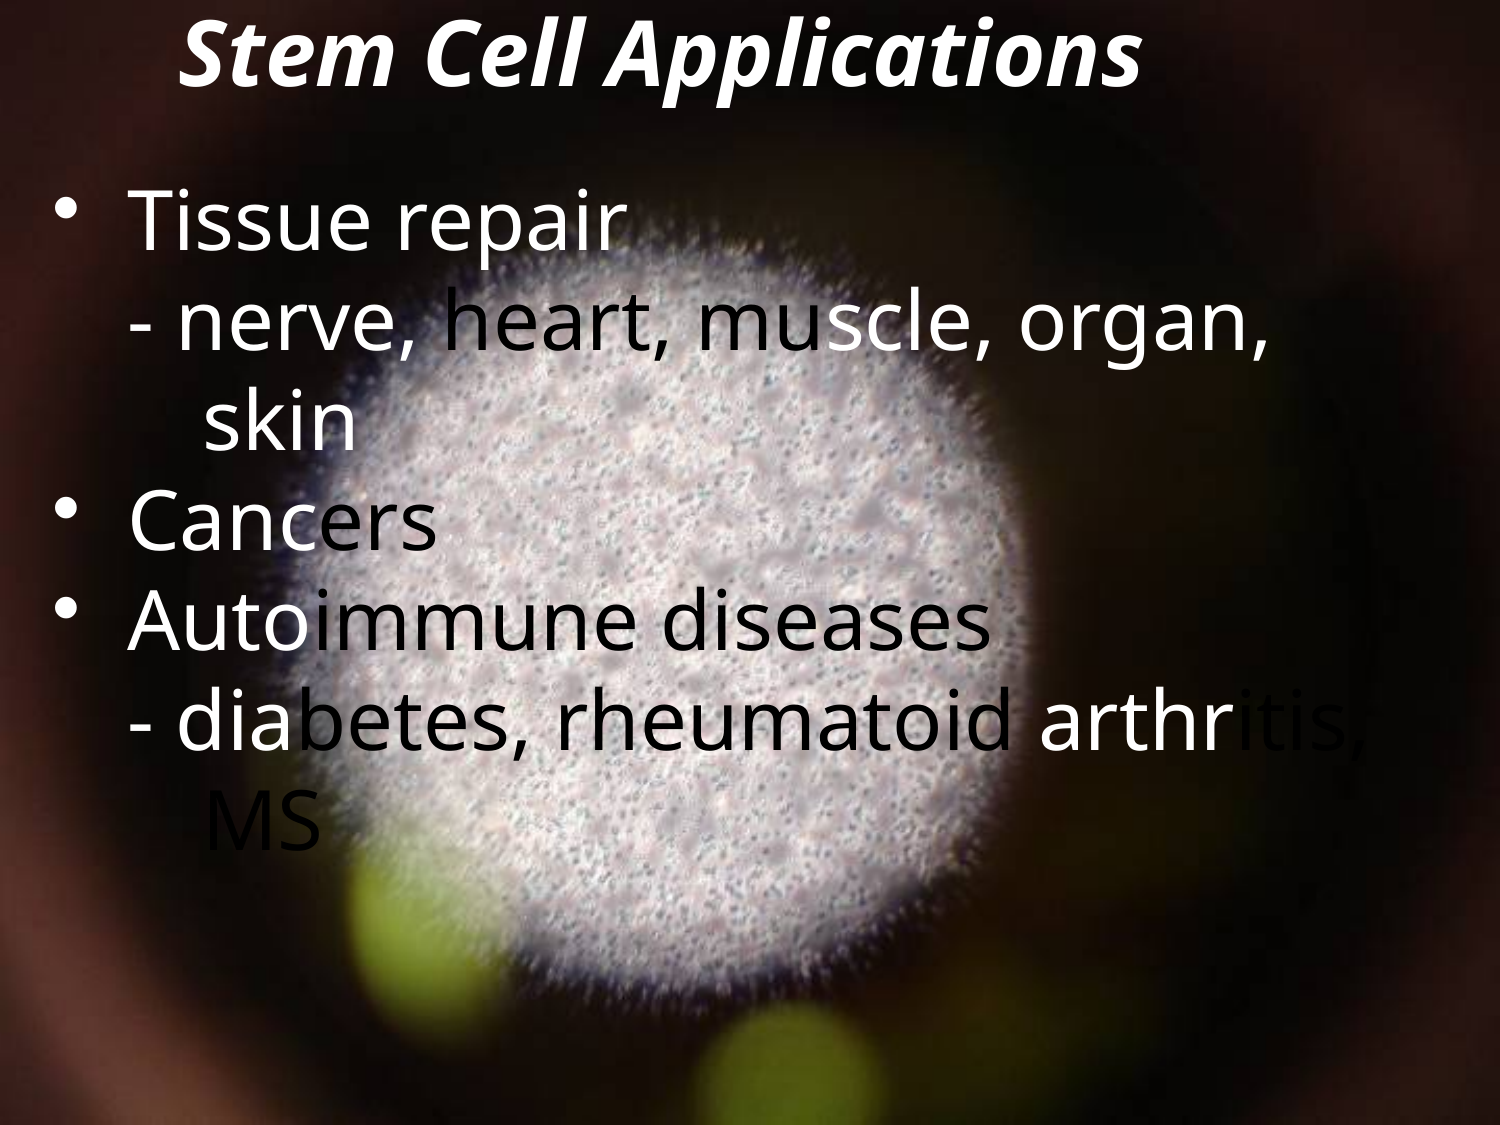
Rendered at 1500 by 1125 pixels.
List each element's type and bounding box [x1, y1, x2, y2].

list [0, 0, 1500, 1125]
